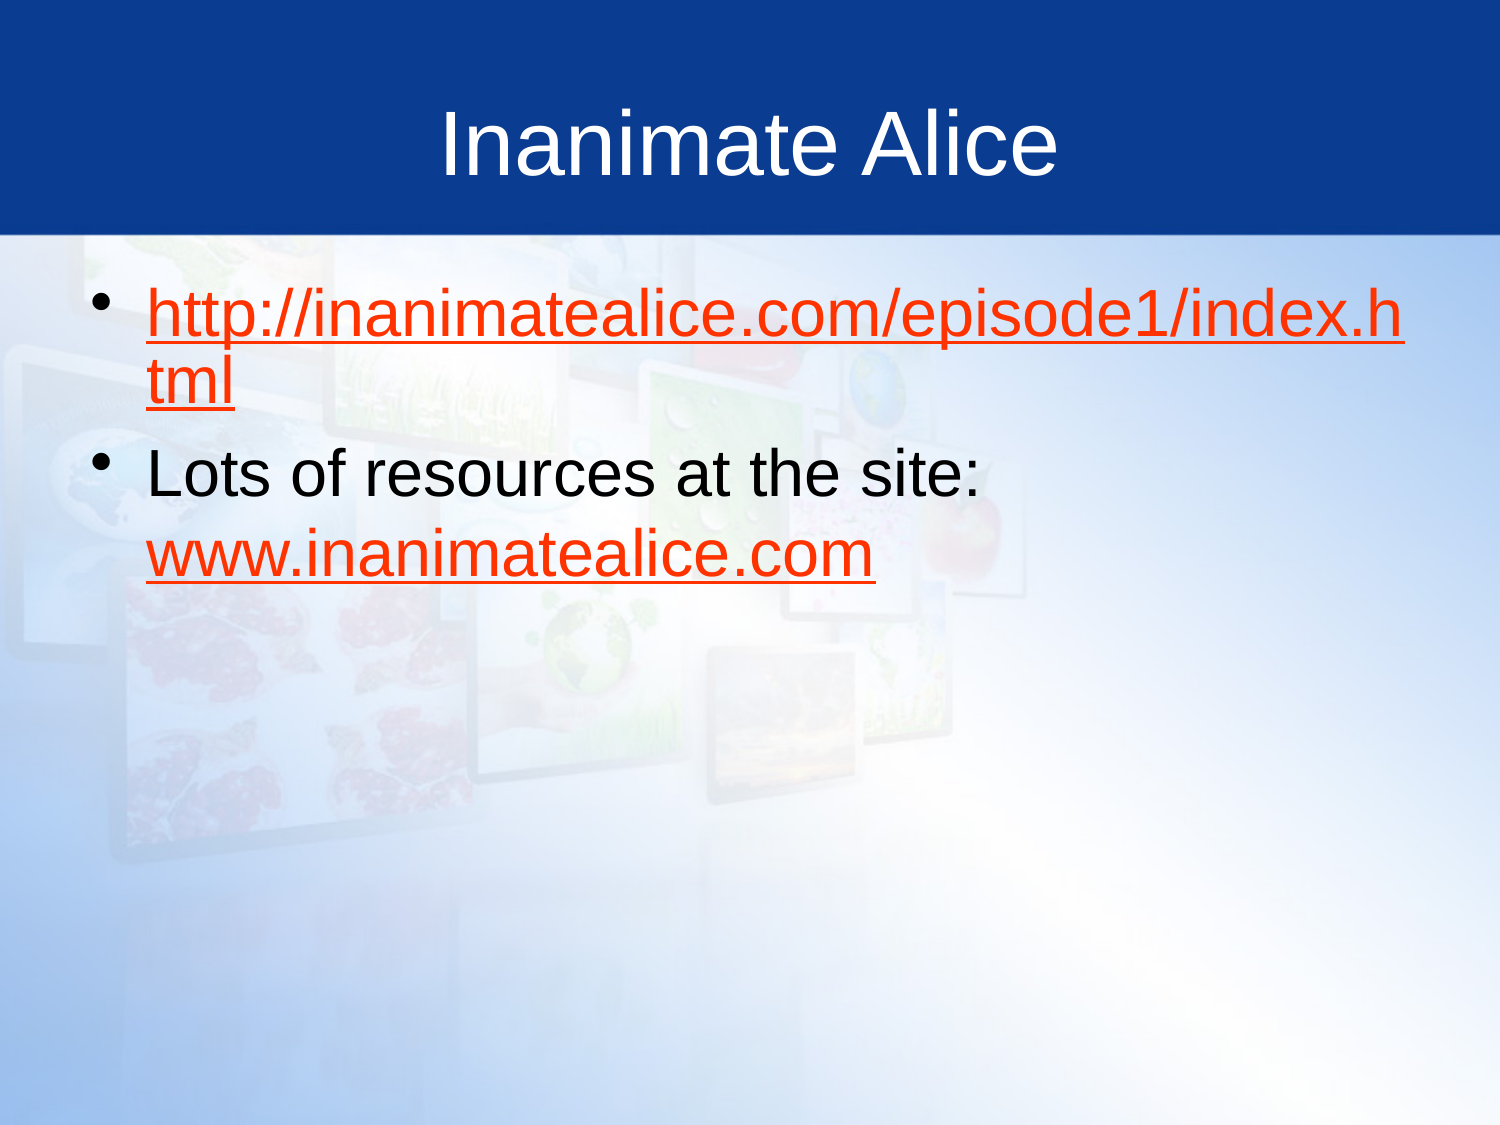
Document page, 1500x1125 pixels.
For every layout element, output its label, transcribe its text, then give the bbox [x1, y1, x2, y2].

list http://inanimatealice.com/episode1/index.html Lots of resources at the site: www.inanimatealice.com [74, 262, 1426, 1006]
picture [0, 0, 1500, 1125]
title Inanimate Alice [74, 44, 1426, 233]
